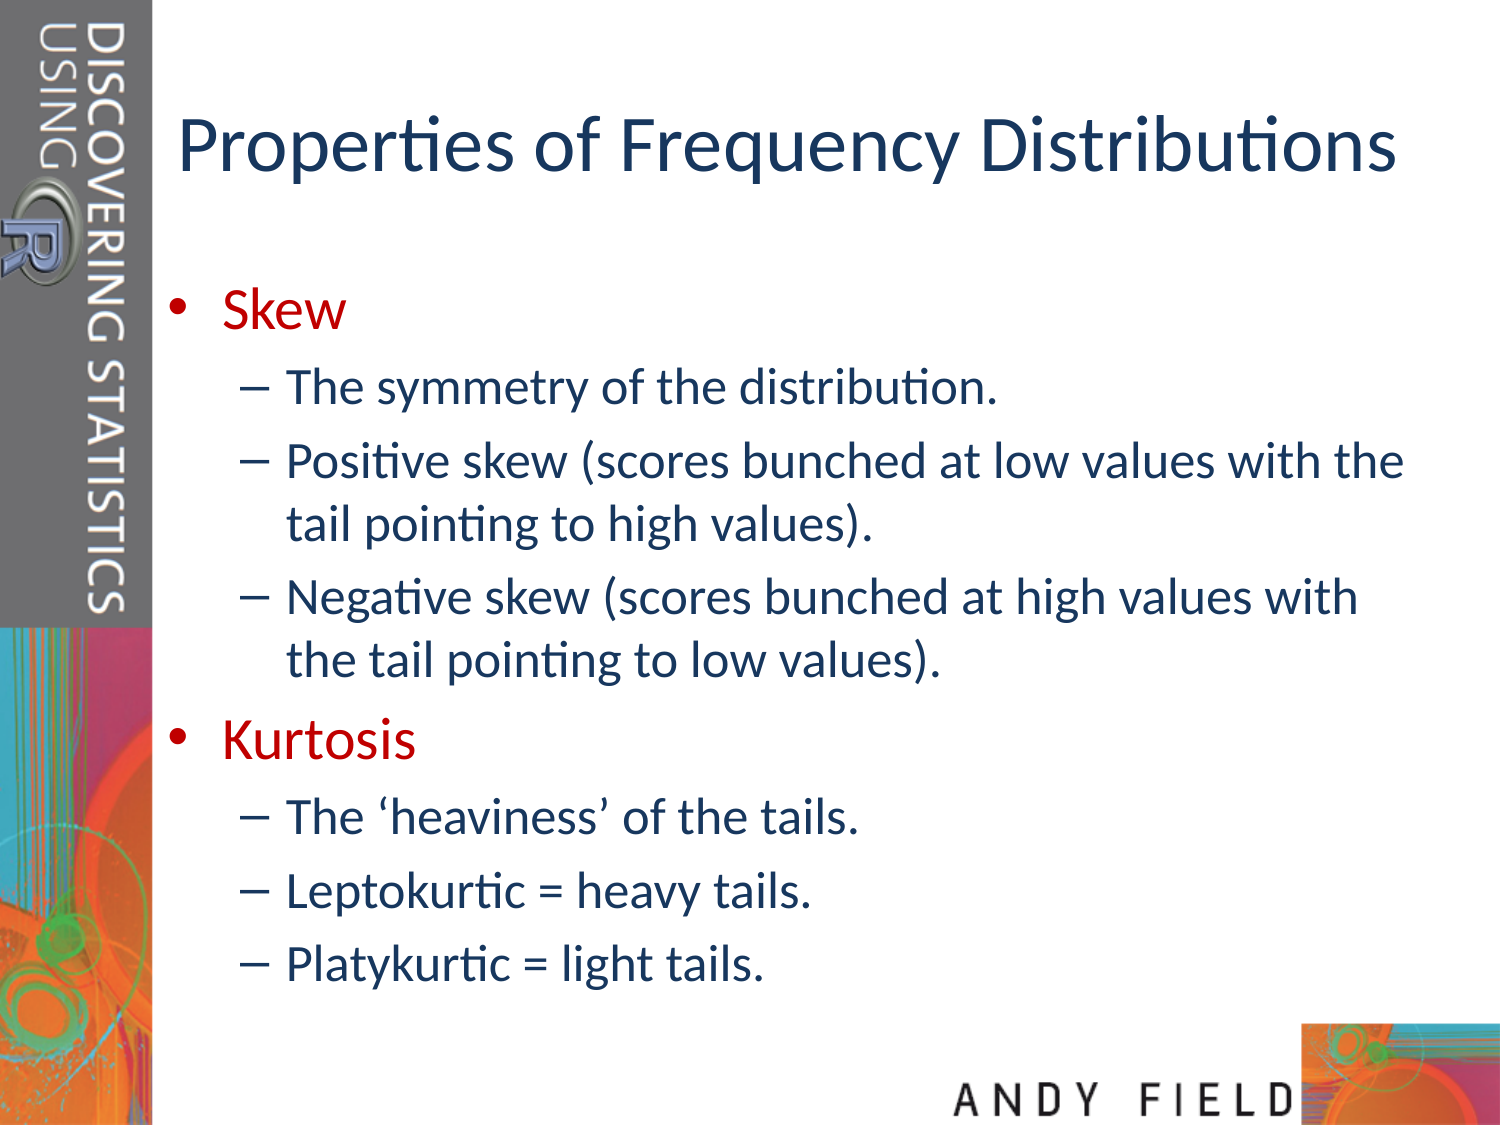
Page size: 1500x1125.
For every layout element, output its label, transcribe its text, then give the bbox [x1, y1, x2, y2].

list Skew The symmetry of the distribution. Positive skew (scores bunched at low values with the tail pointing to high values). Negative skew (scores bunched at high values with the tail pointing to low values). Kurtosis The ‘heaviness’ of the tails. Leptokurtic = heavy tails. Platykurtic = light tails. [152, 262, 1425, 1005]
picture [0, 0, 1500, 1125]
title Properties of Frequency Distributions [152, 45, 1425, 233]
